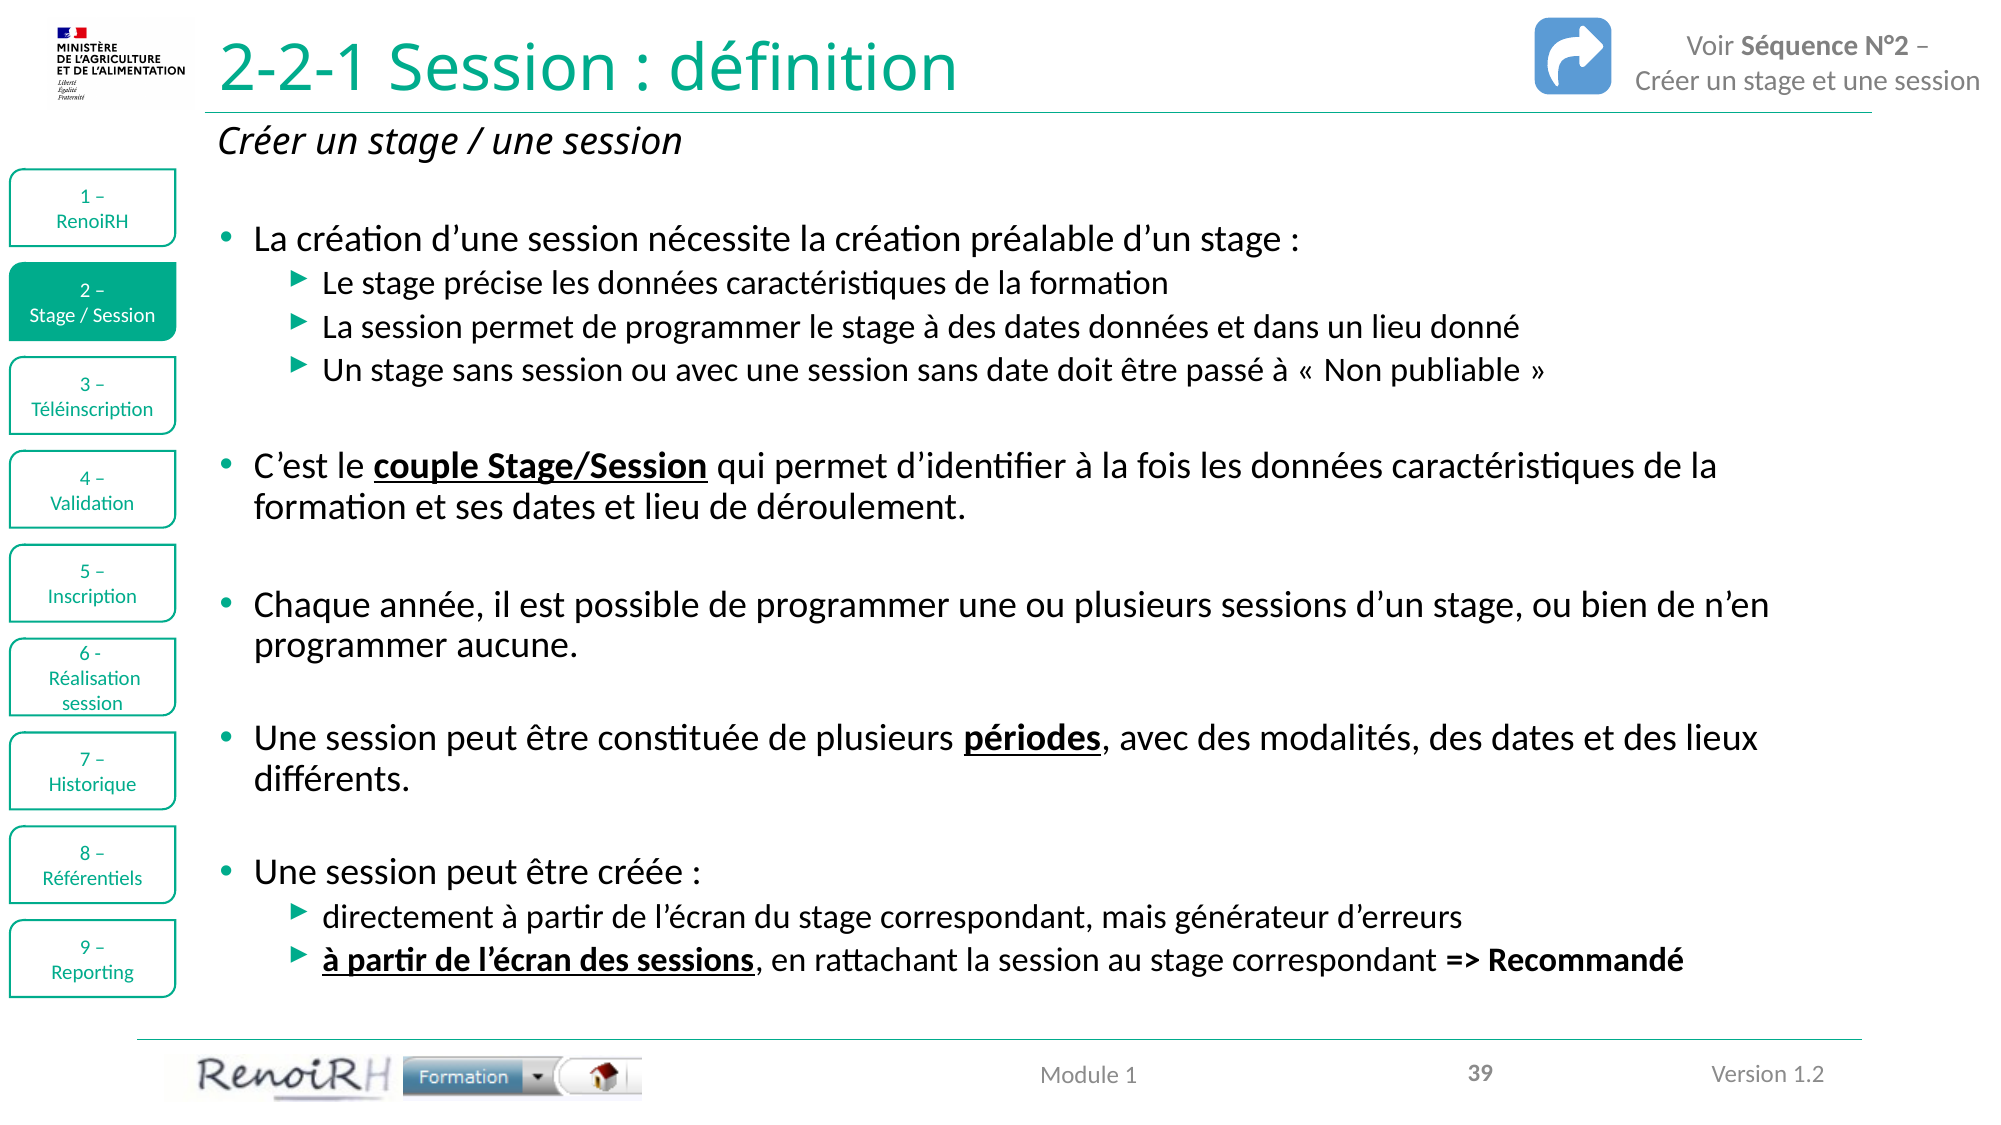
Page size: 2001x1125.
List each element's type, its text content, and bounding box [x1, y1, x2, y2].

picture [47, 17, 195, 110]
text_box Créer un stage / une session [202, 109, 702, 170]
picture [164, 1054, 642, 1102]
text_box Voir Séquence N°2 – Créer un stage et une session [1616, 18, 2000, 104]
text_box 4 – Validation [8, 449, 177, 529]
footer Module 1 [662, 1042, 1153, 1105]
text_box 9 – Reporting [8, 918, 177, 999]
text_box 8 – Référentiels [8, 824, 177, 905]
list La création d’une session nécessite la création préalable d’un stage : Le stage précise les données caractéristiques de la formation La session permet de programmer le stage à des dates données et dans un lieu donné Un stage sans session ou avec une session sans date doit être passé à « Non publiable » C’est le couple Stage/Session qui permet d’identifier à la fois les données caractéristiques de la formation et ses dates et lieu de déroulement. Chaque année, il est possible de programmer une ou plusieurs sessions d’un stage, ou bien de n’en programmer aucune. Une session peut être constituée de plusieurs périodes, avec des modalités, des dates et des lieux différents. Une session peut être créée : directement à partir de l’écran du stage correspondant, mais générateur d’erreurs à partir de l’écran des sessions, en rattachant la session au stage correspondant => Recommandé [204, 211, 1863, 993]
text_box 3 – Téléinscription [8, 355, 177, 435]
text_box 1 – RenoiRH [8, 167, 177, 248]
text_box 6 - Réalisation session [8, 637, 177, 717]
title 2-2-1 Session : définition [204, 27, 1873, 113]
slide_number 39 [1350, 1041, 1509, 1102]
text_box 7 – Historique [8, 731, 177, 811]
text_box 2 – Stage / Session [8, 261, 177, 342]
text_box 5 – Inscription [8, 543, 177, 623]
text_box [1533, 16, 1613, 96]
